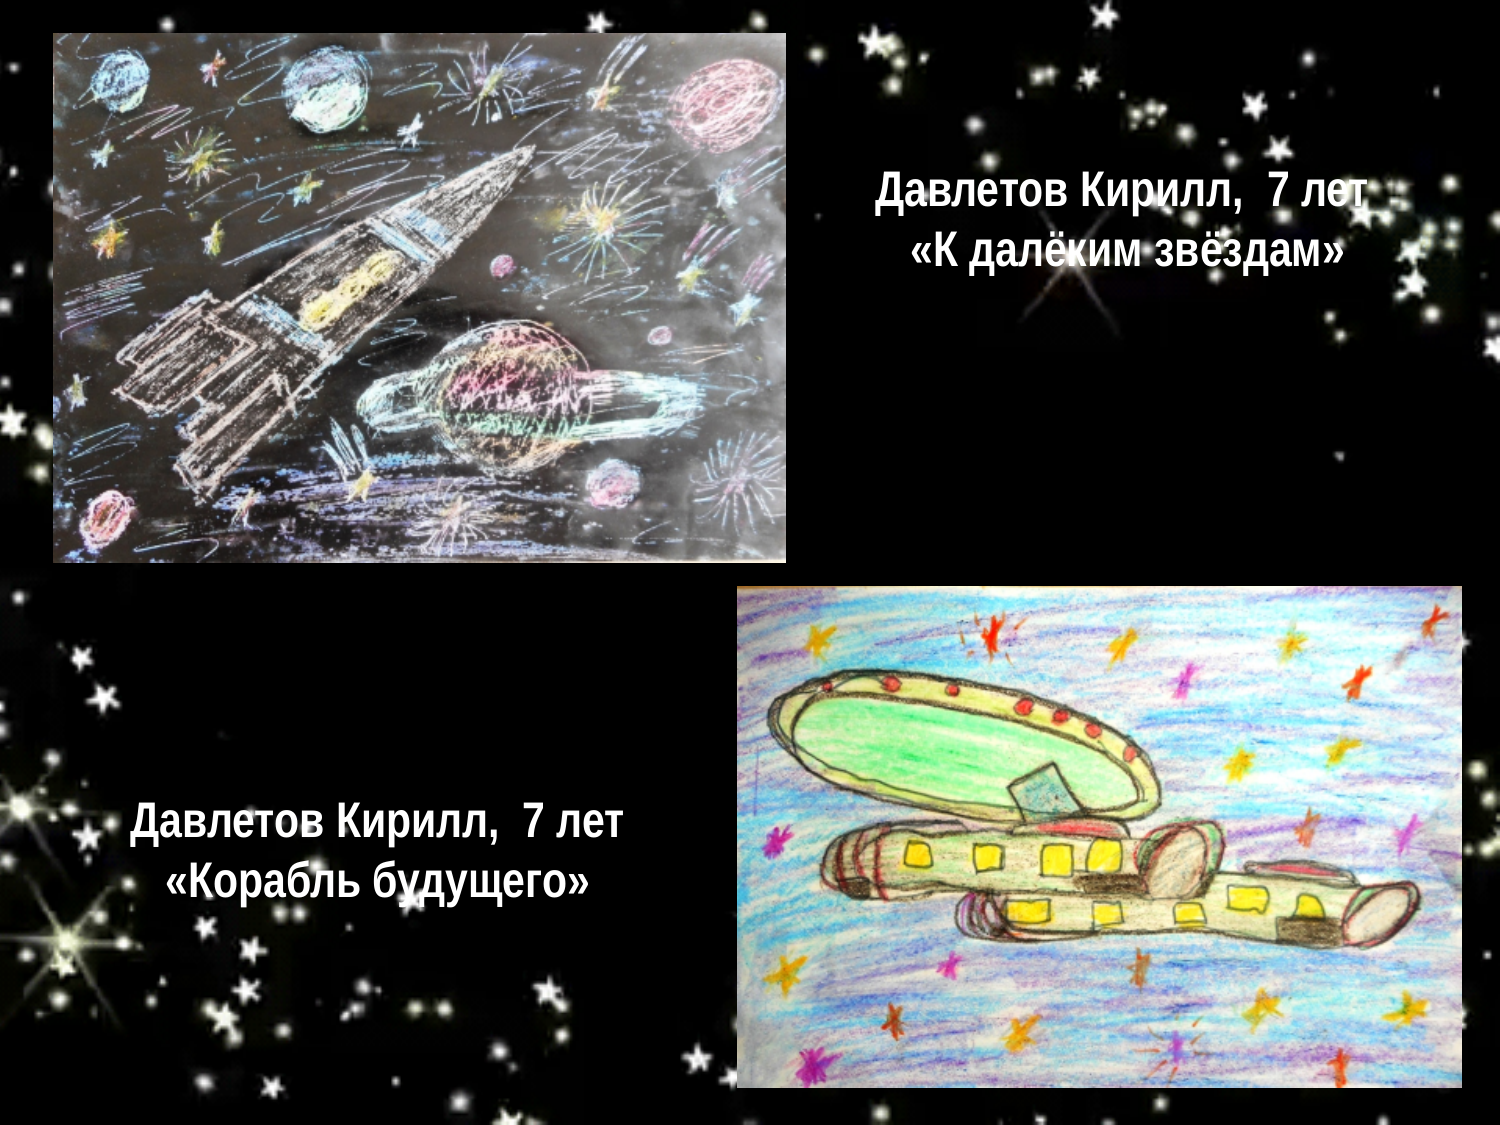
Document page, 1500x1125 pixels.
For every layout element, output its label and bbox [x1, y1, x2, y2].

list [52, 33, 786, 563]
picture [0, 0, 1500, 1125]
